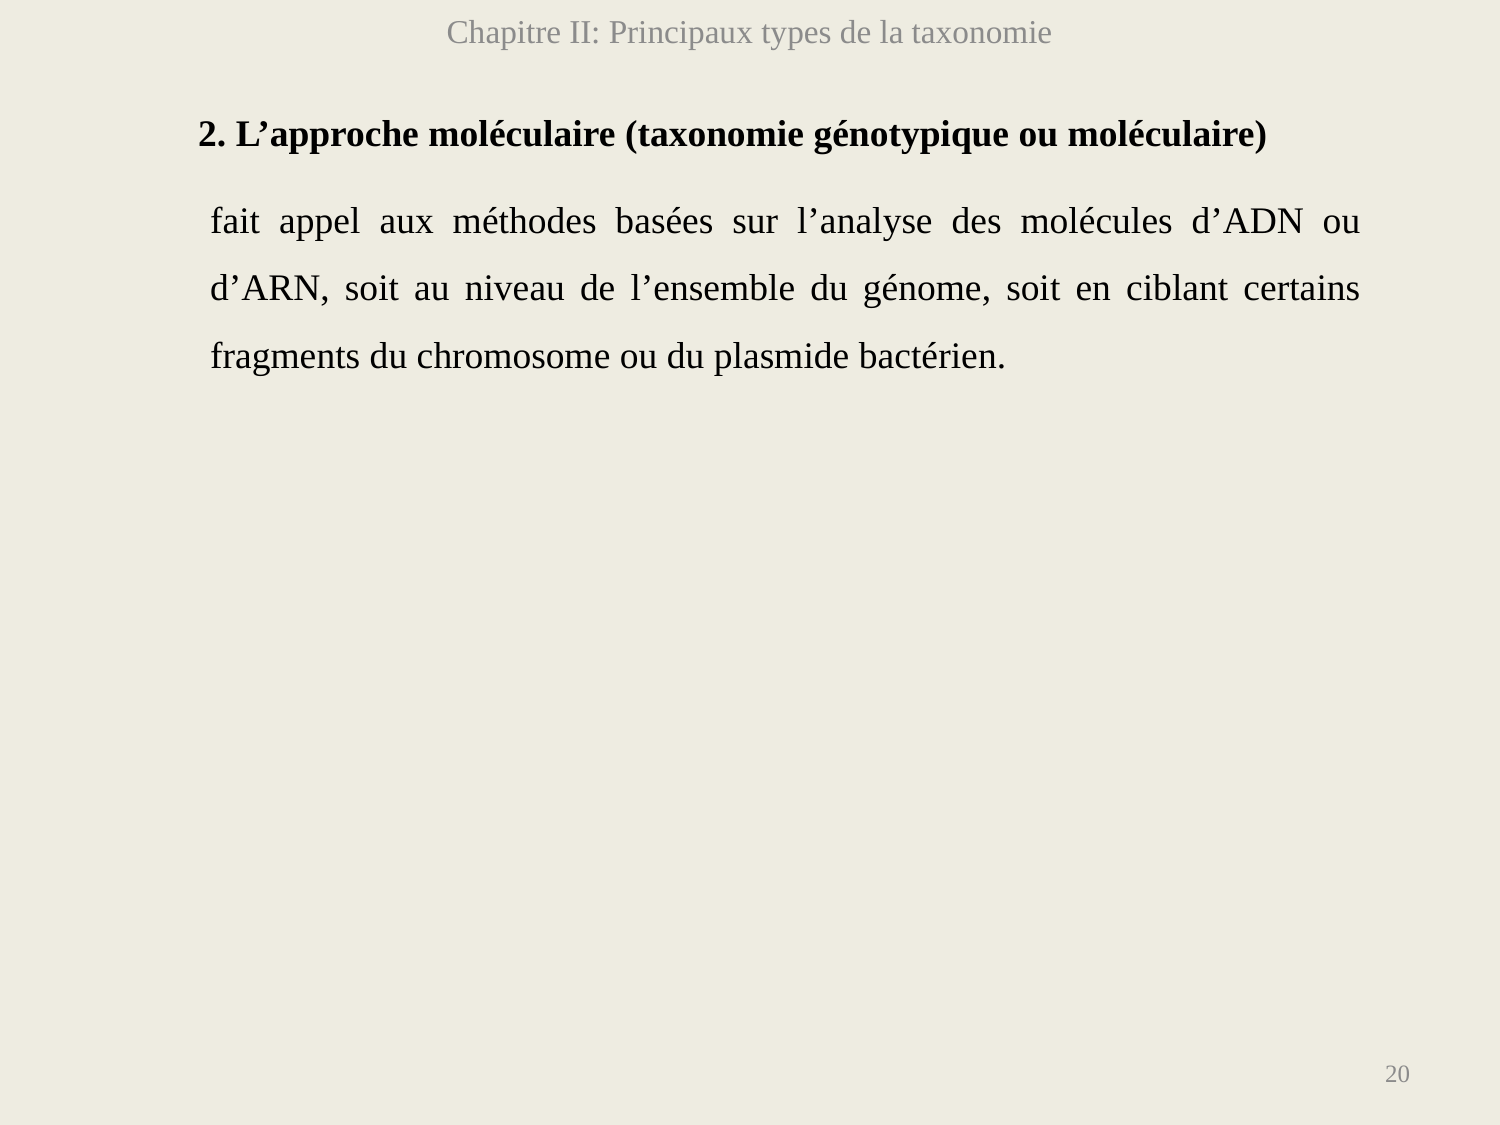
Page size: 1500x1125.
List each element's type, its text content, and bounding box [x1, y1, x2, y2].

slide_number 20 [1074, 1042, 1425, 1103]
text_box 2. L’approche moléculaire (taxonomie génotypique ou moléculaire) [183, 101, 1317, 162]
footer Chapitre II: Principaux types de la taxonomie [159, 0, 1341, 60]
text_box fait appel aux méthodes basées sur l’analyse des molécules d’ADN ou d’ARN, soit au niveau de l’ensemble du génome, soit en ciblant certains fragments du chromosome ou du plasmide bactérien. [195, 166, 1377, 384]
